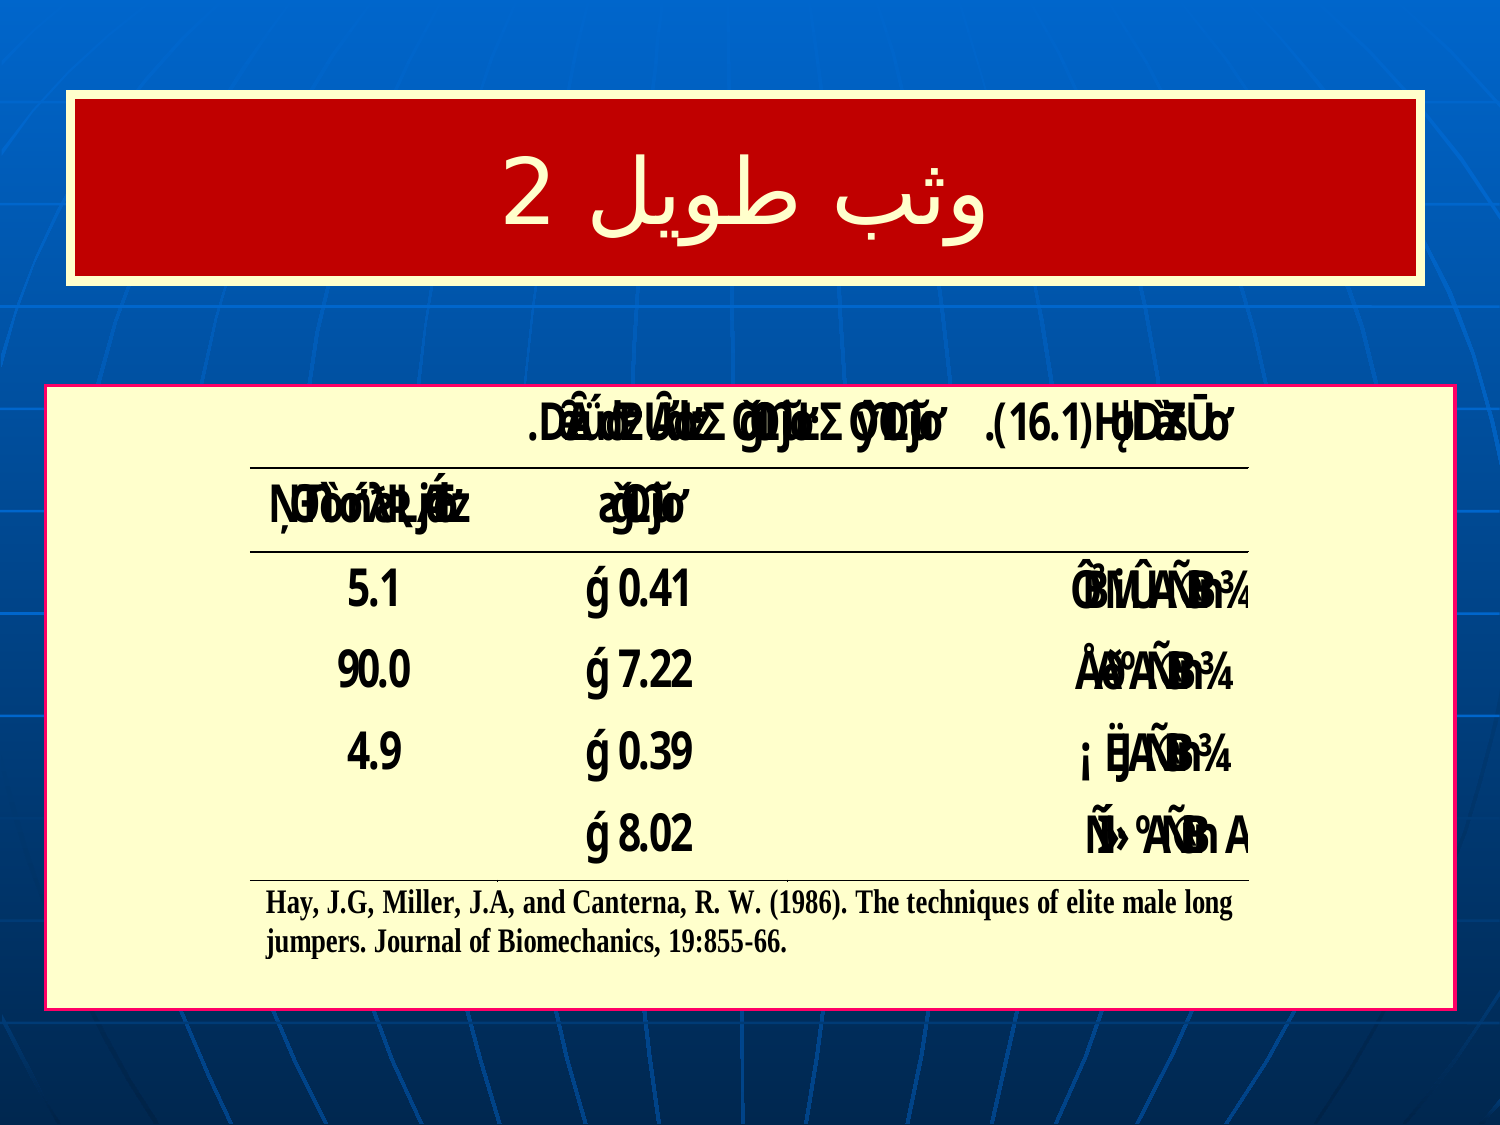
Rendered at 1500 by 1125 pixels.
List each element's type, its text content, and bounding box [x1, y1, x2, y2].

title وثب طويل 2 [66, 90, 1425, 286]
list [46, 386, 1454, 1008]
